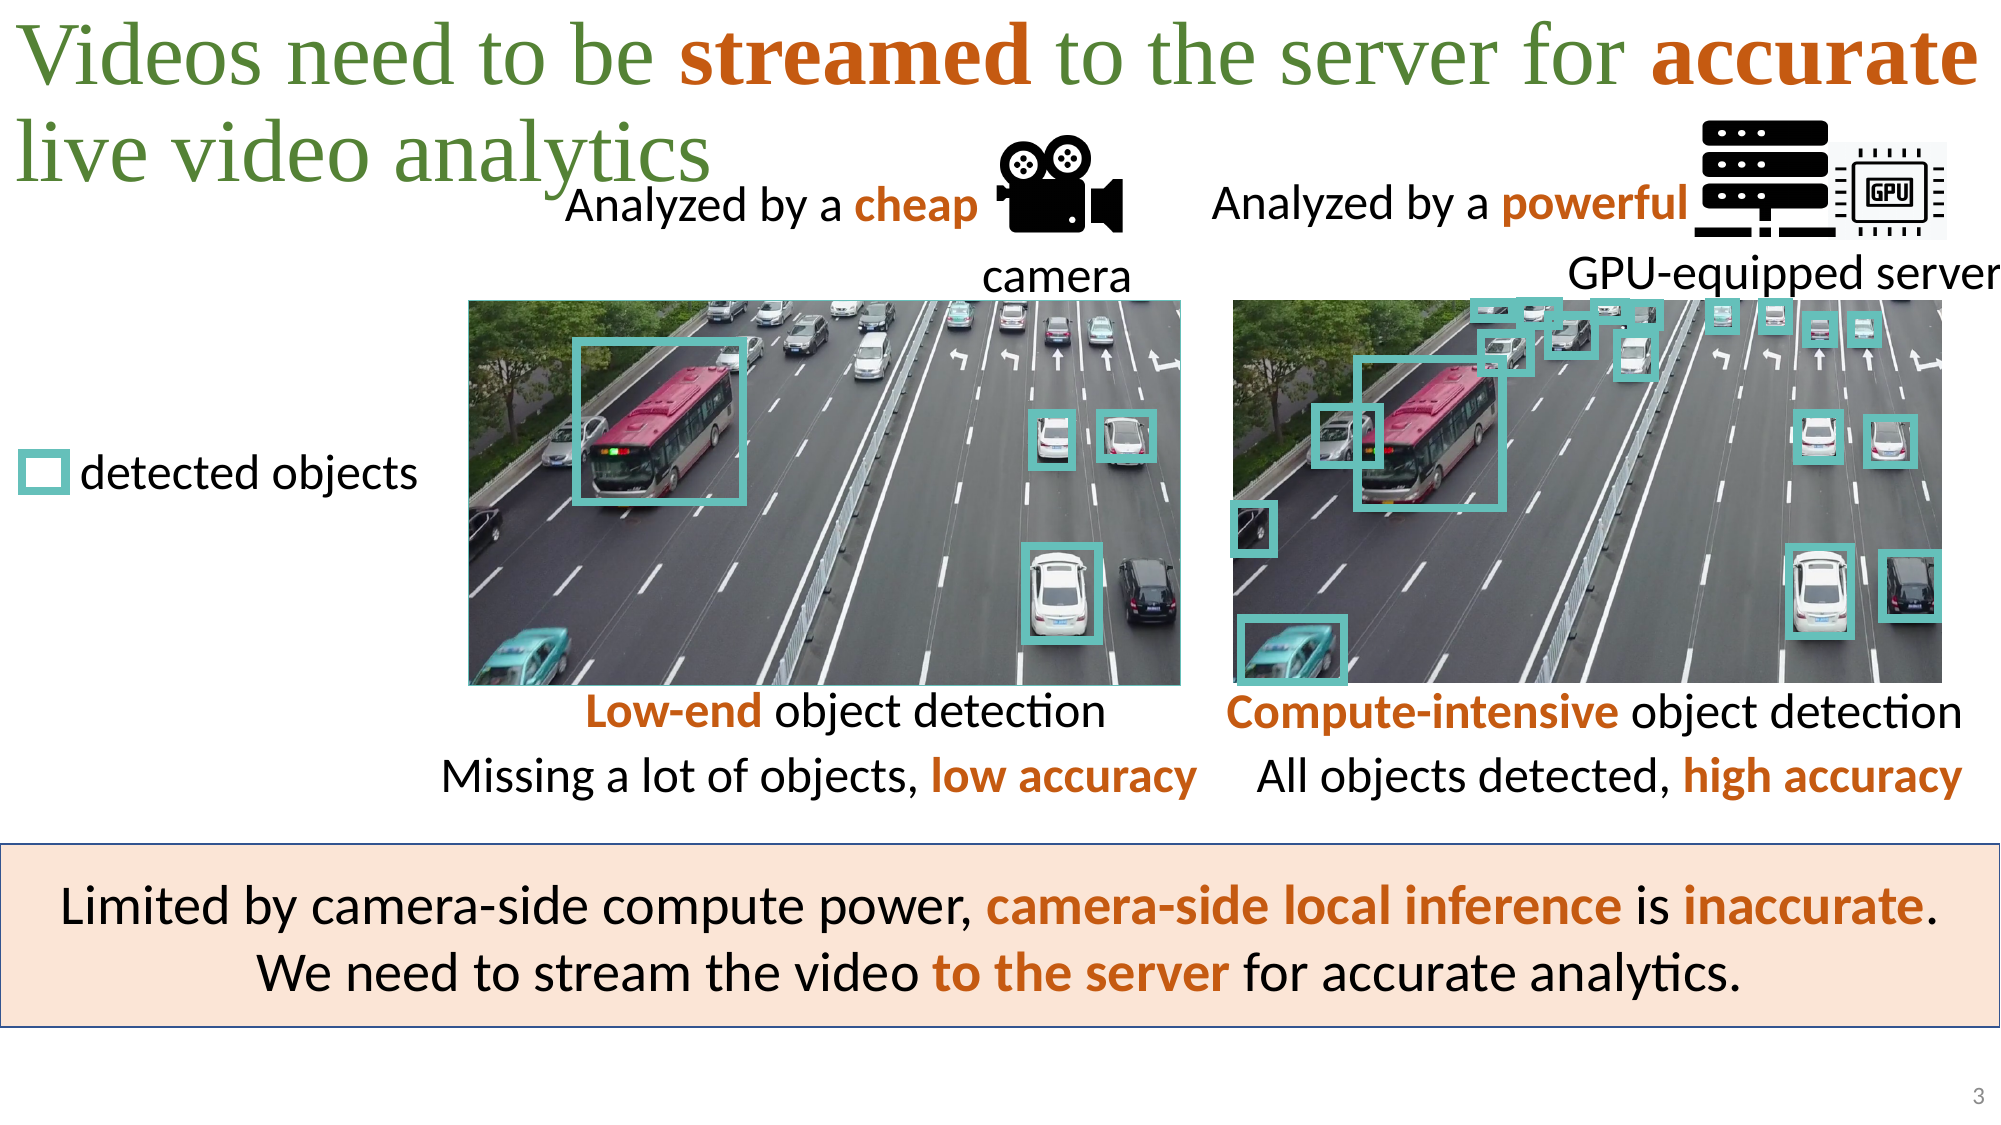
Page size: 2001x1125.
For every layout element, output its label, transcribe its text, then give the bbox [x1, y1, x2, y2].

slide_number 3 [1550, 1065, 2000, 1125]
text_box All objects detected, high accuracy [1241, 748, 1979, 811]
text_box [467, 164, 1181, 747]
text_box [22, 432, 467, 509]
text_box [966, 108, 1149, 312]
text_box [1549, 103, 2000, 309]
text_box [1194, 162, 1990, 748]
text_box Limited by camera-side compute power, camera-side local inference is inaccurate. We need to stream the video to the server for accurate analytics. [0, 843, 2000, 1028]
text_box Missing a lot of objects, low accuracy [425, 735, 1213, 810]
title Videos need to be streamed to the server for accurate live video analytics [0, 0, 2000, 209]
